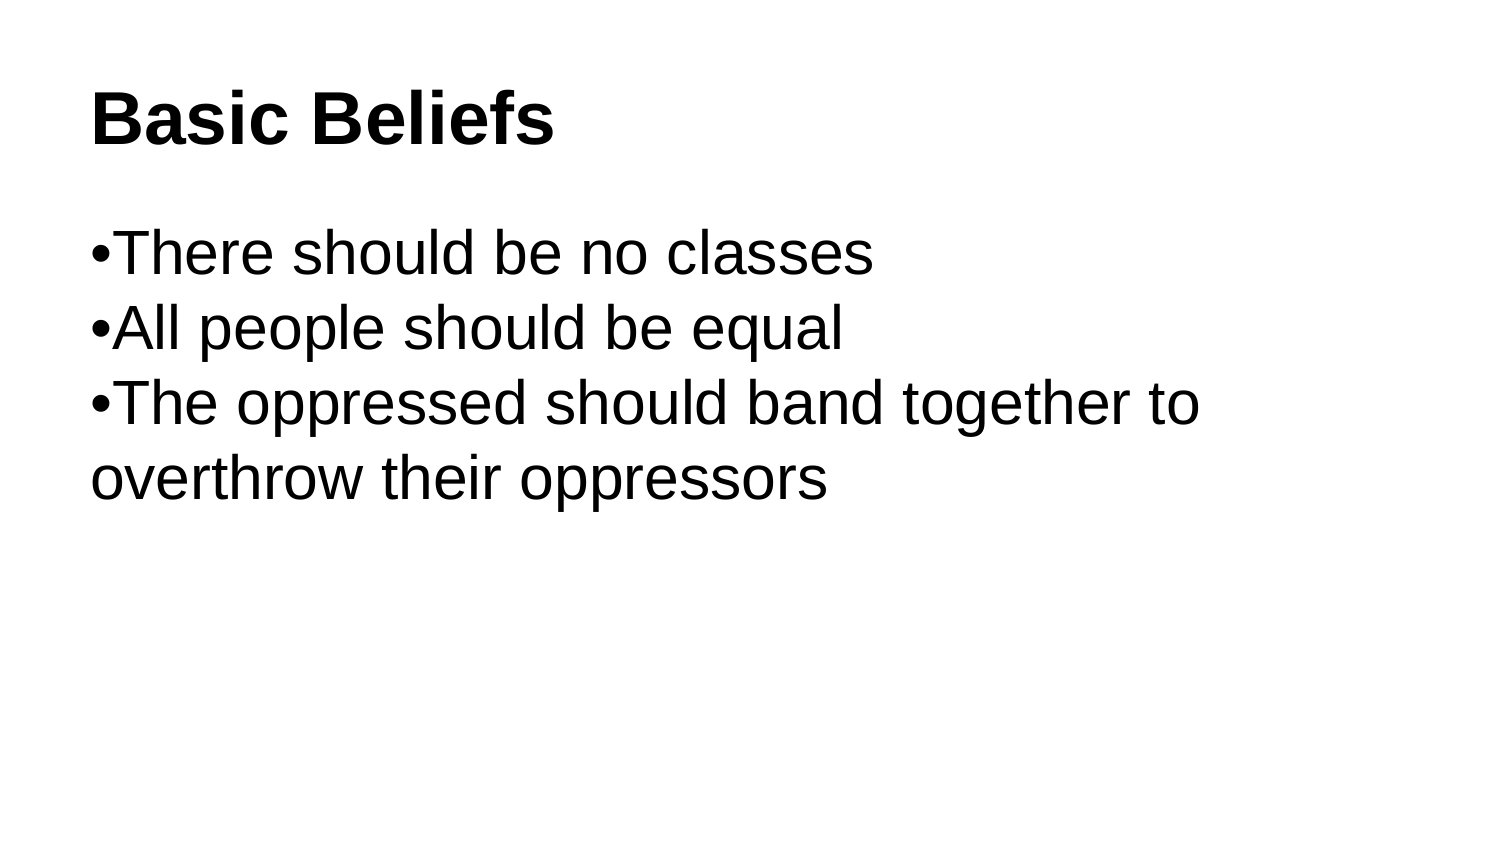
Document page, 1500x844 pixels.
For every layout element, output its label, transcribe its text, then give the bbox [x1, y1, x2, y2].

title Basic Beliefs [75, 33, 1425, 175]
list •There should be no classes •All people should be equal •The oppressed should band together to overthrow their oppressors [75, 196, 1425, 808]
